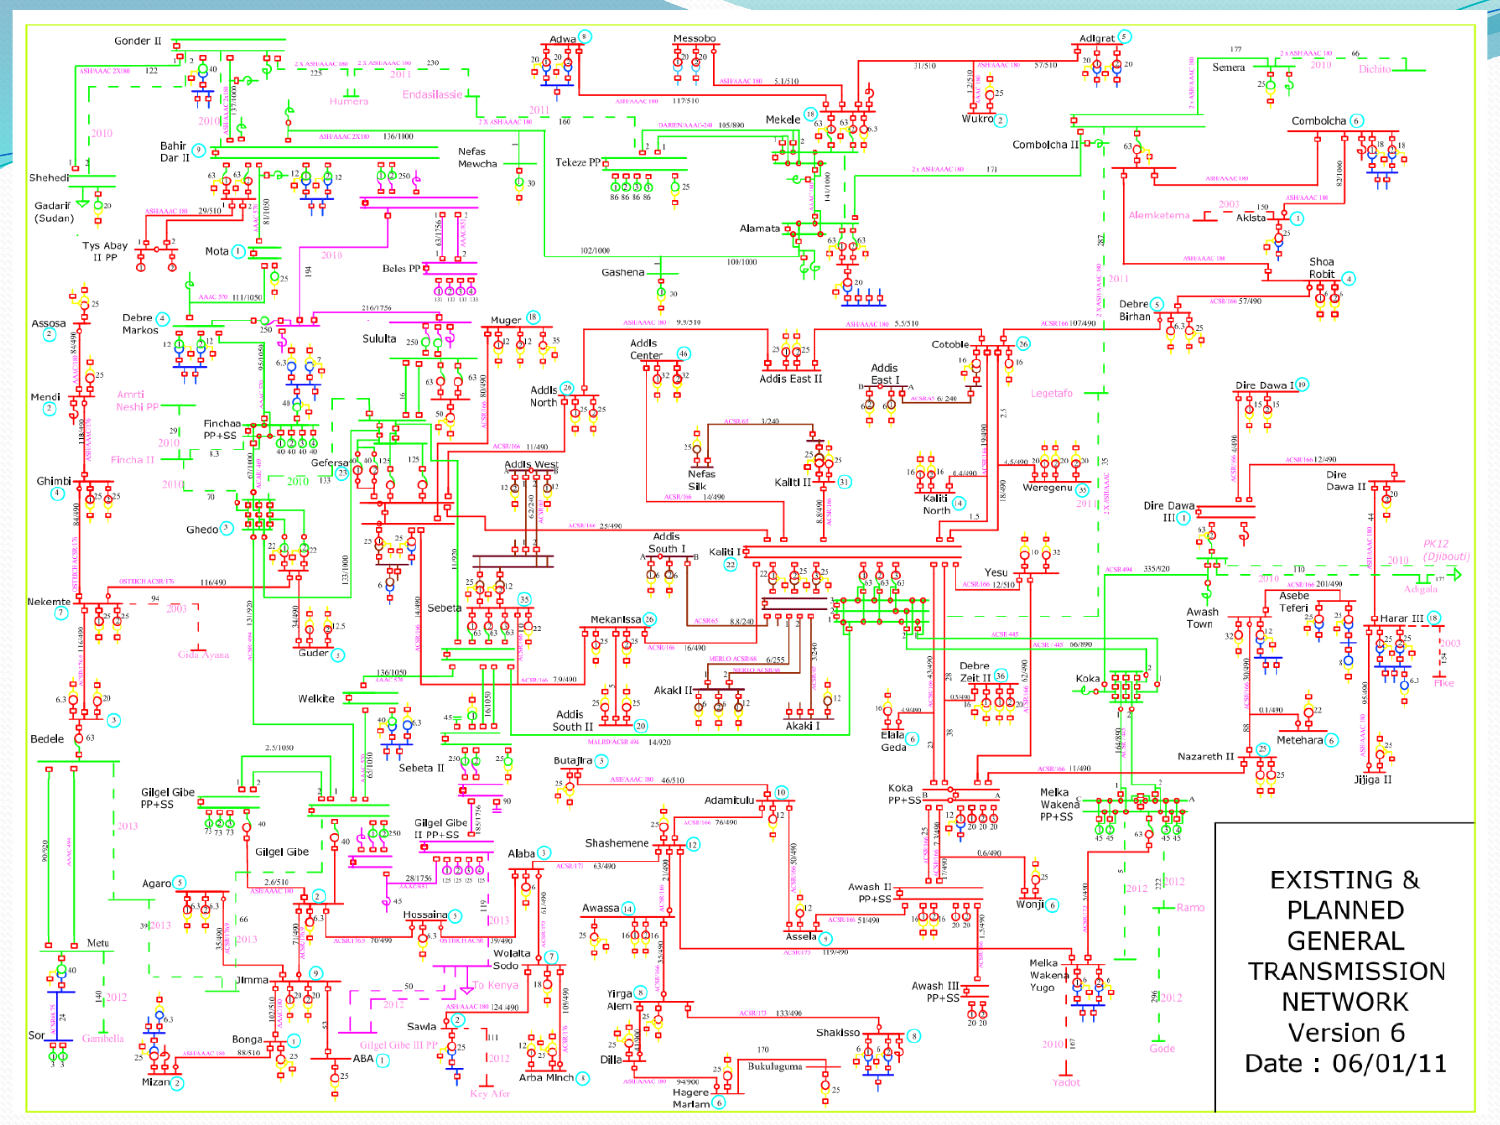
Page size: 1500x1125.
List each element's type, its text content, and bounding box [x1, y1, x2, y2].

slide_number 35 [1308, 1042, 1425, 1103]
picture [198, 0, 1302, 1125]
picture [12, 10, 193, 1113]
picture [1306, 10, 1488, 1113]
